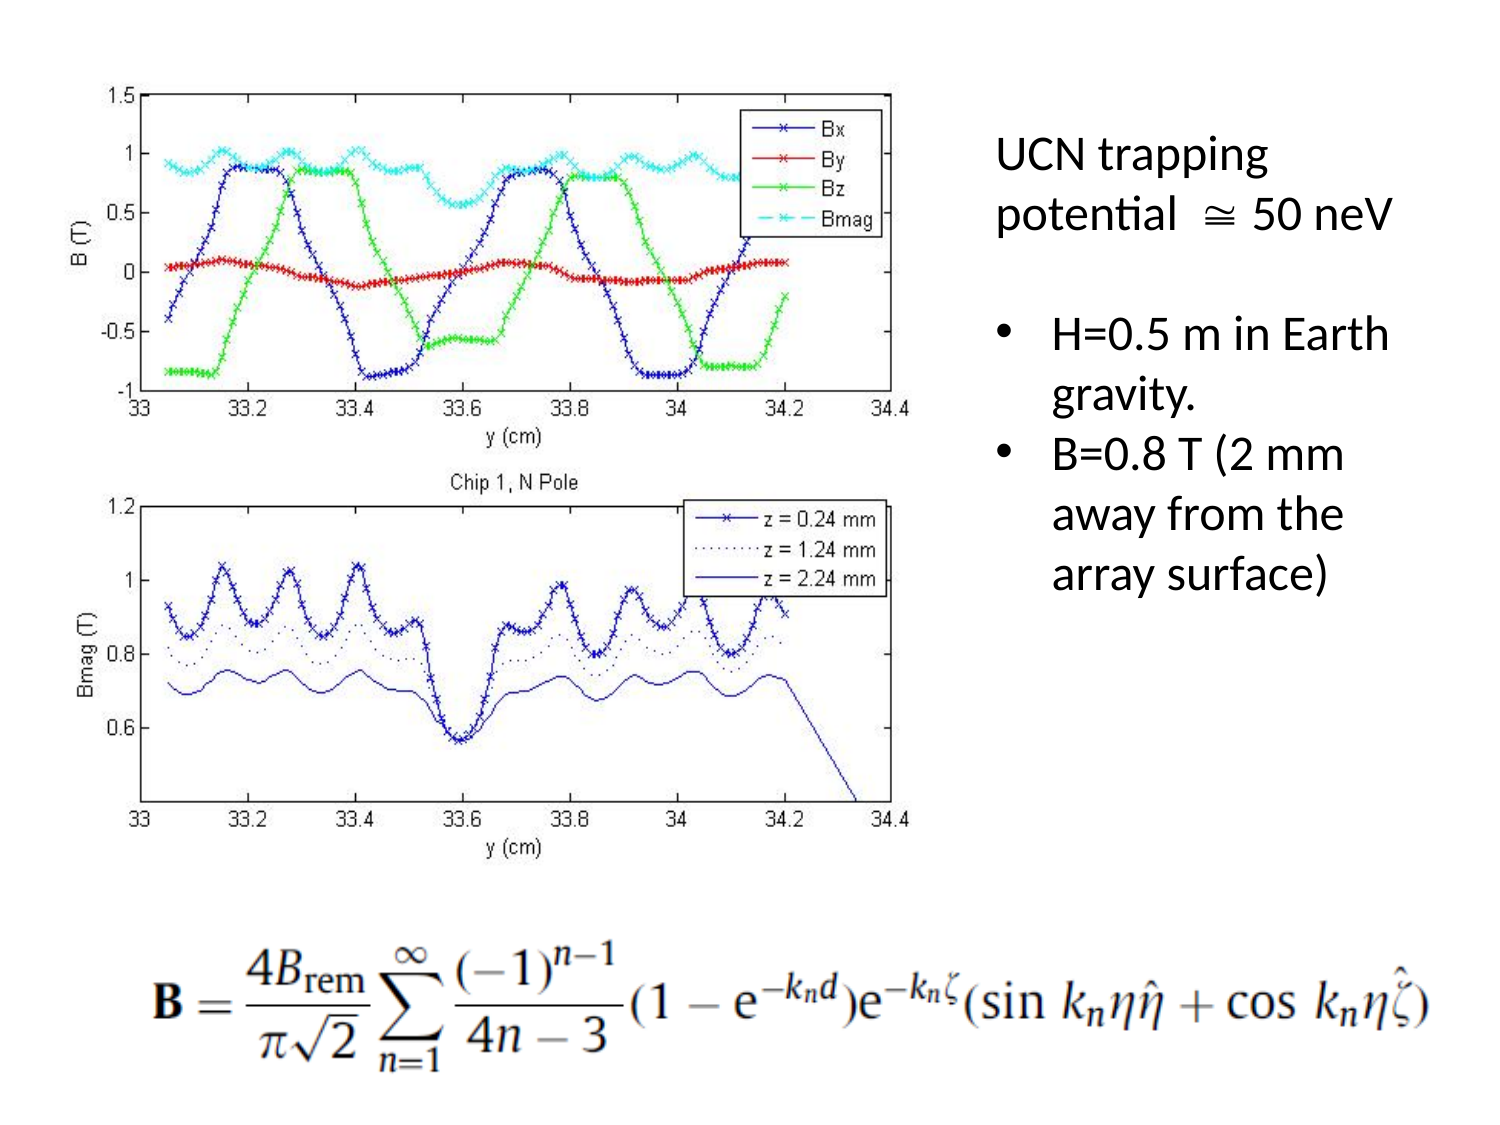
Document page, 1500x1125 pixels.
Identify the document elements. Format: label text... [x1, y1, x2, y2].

picture [137, 914, 1462, 1095]
text_box UCN trapping potential  50 neV H=0.5 m in Earth gravity. B=0.8 T (2 mm away from the array surface) [990, 112, 1462, 608]
picture [15, 31, 985, 897]
